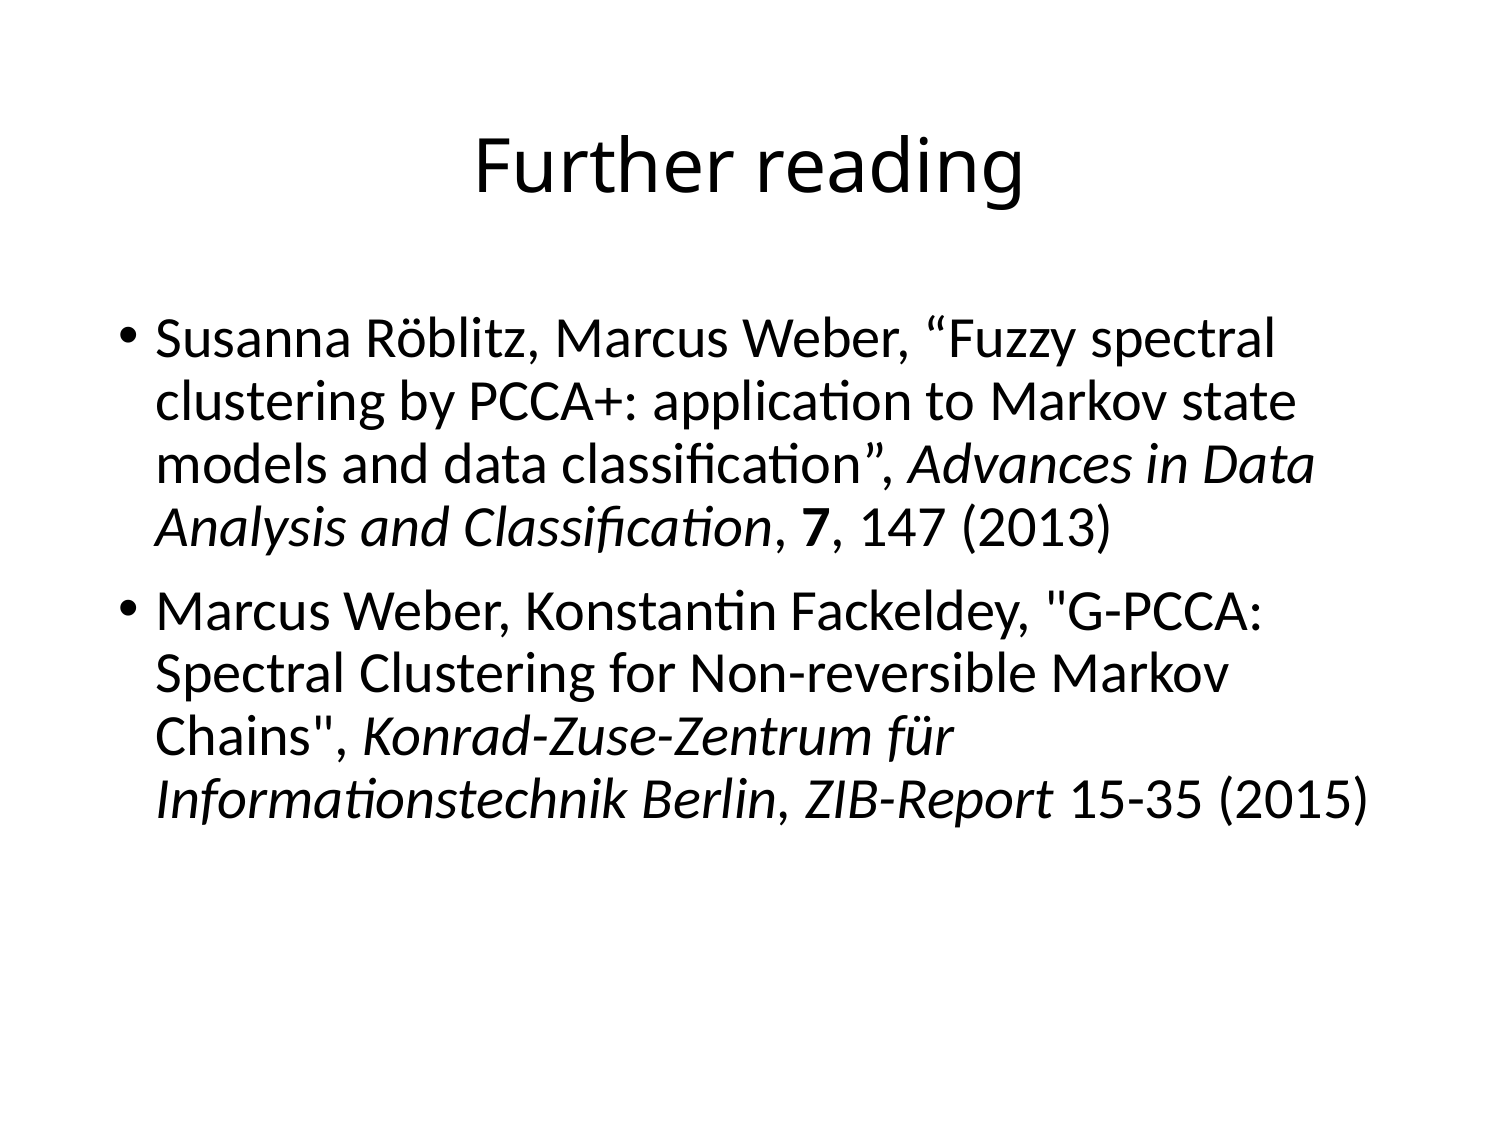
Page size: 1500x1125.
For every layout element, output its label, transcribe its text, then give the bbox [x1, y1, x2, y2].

title Further reading [103, 59, 1397, 278]
list Susanna Röblitz, Marcus Weber, “Fuzzy spectral clustering by PCCA+: application to Markov state models and data classification”, Advances in Data Analysis and Classification, 7, 147 (2013) Marcus Weber, Konstantin Fackeldey, "G-PCCA: Spectral Clustering for Non-reversible Markov Chains", Konrad-Zuse-Zentrum für Informationstechnik Berlin, ZIB-Report 15-35 (2015) [103, 299, 1397, 1014]
